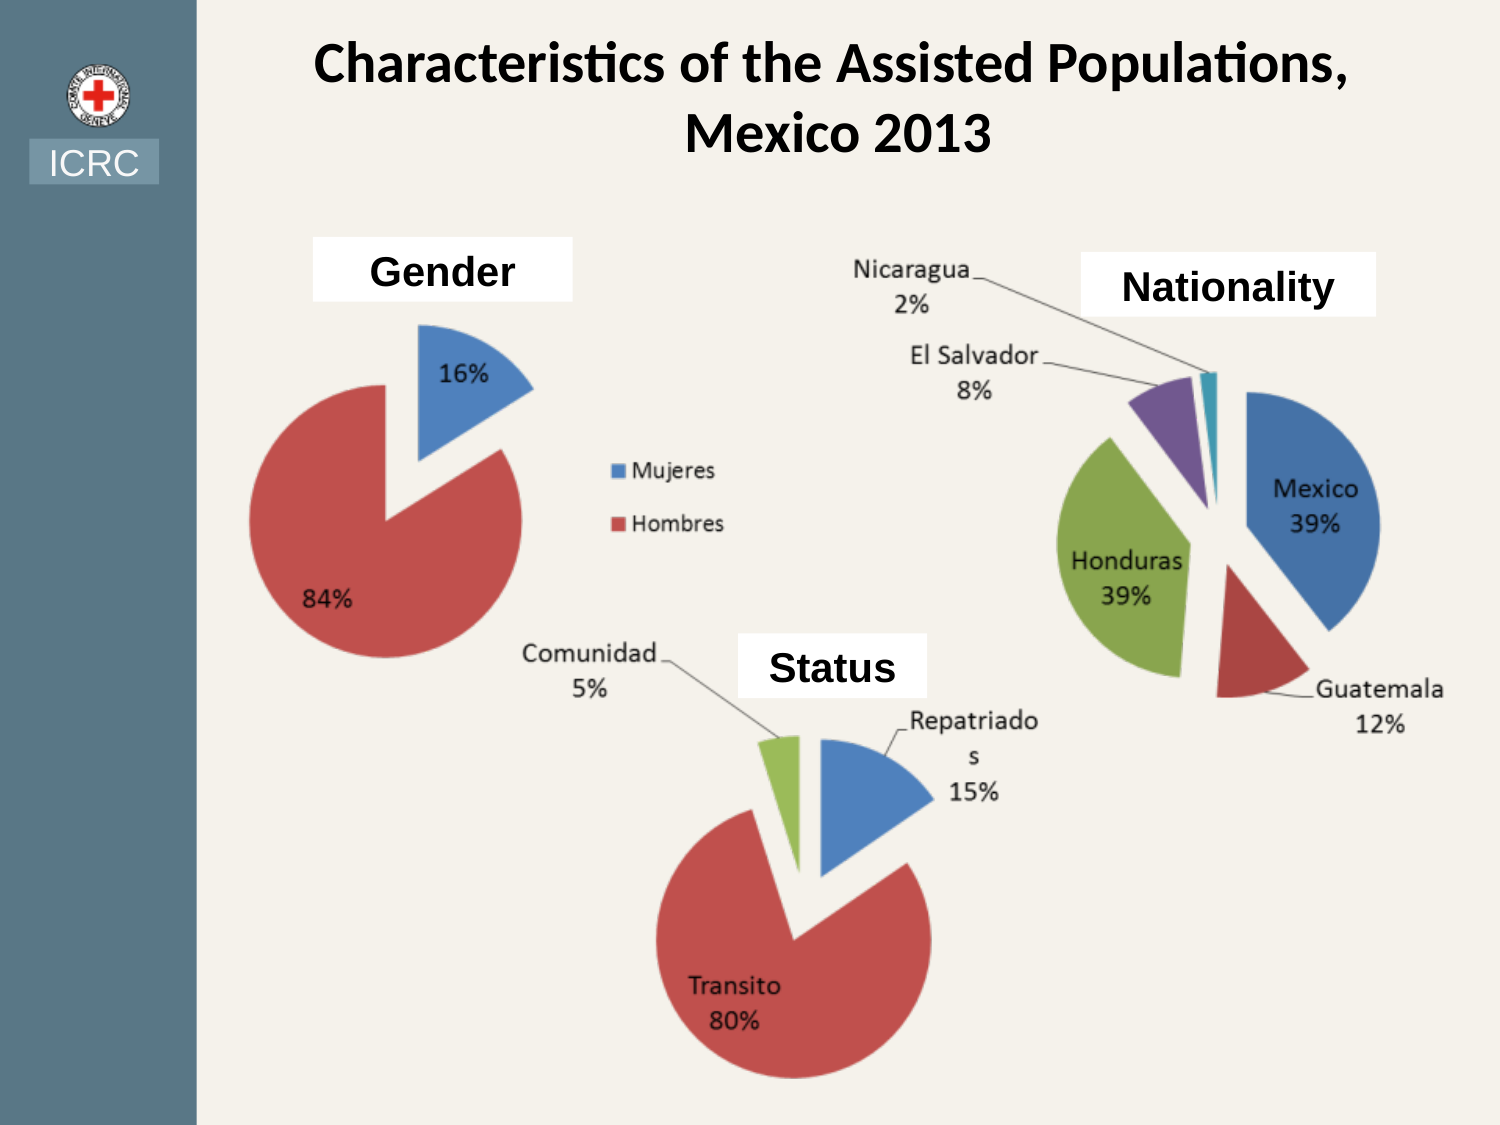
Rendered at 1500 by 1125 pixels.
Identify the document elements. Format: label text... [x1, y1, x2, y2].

picture [40, 207, 1500, 1125]
text_box ICRC [29, 138, 160, 185]
picture [51, 63, 146, 138]
text_box Characteristics of the Assisted Populations, Mexico 2013 [206, 0, 1471, 188]
